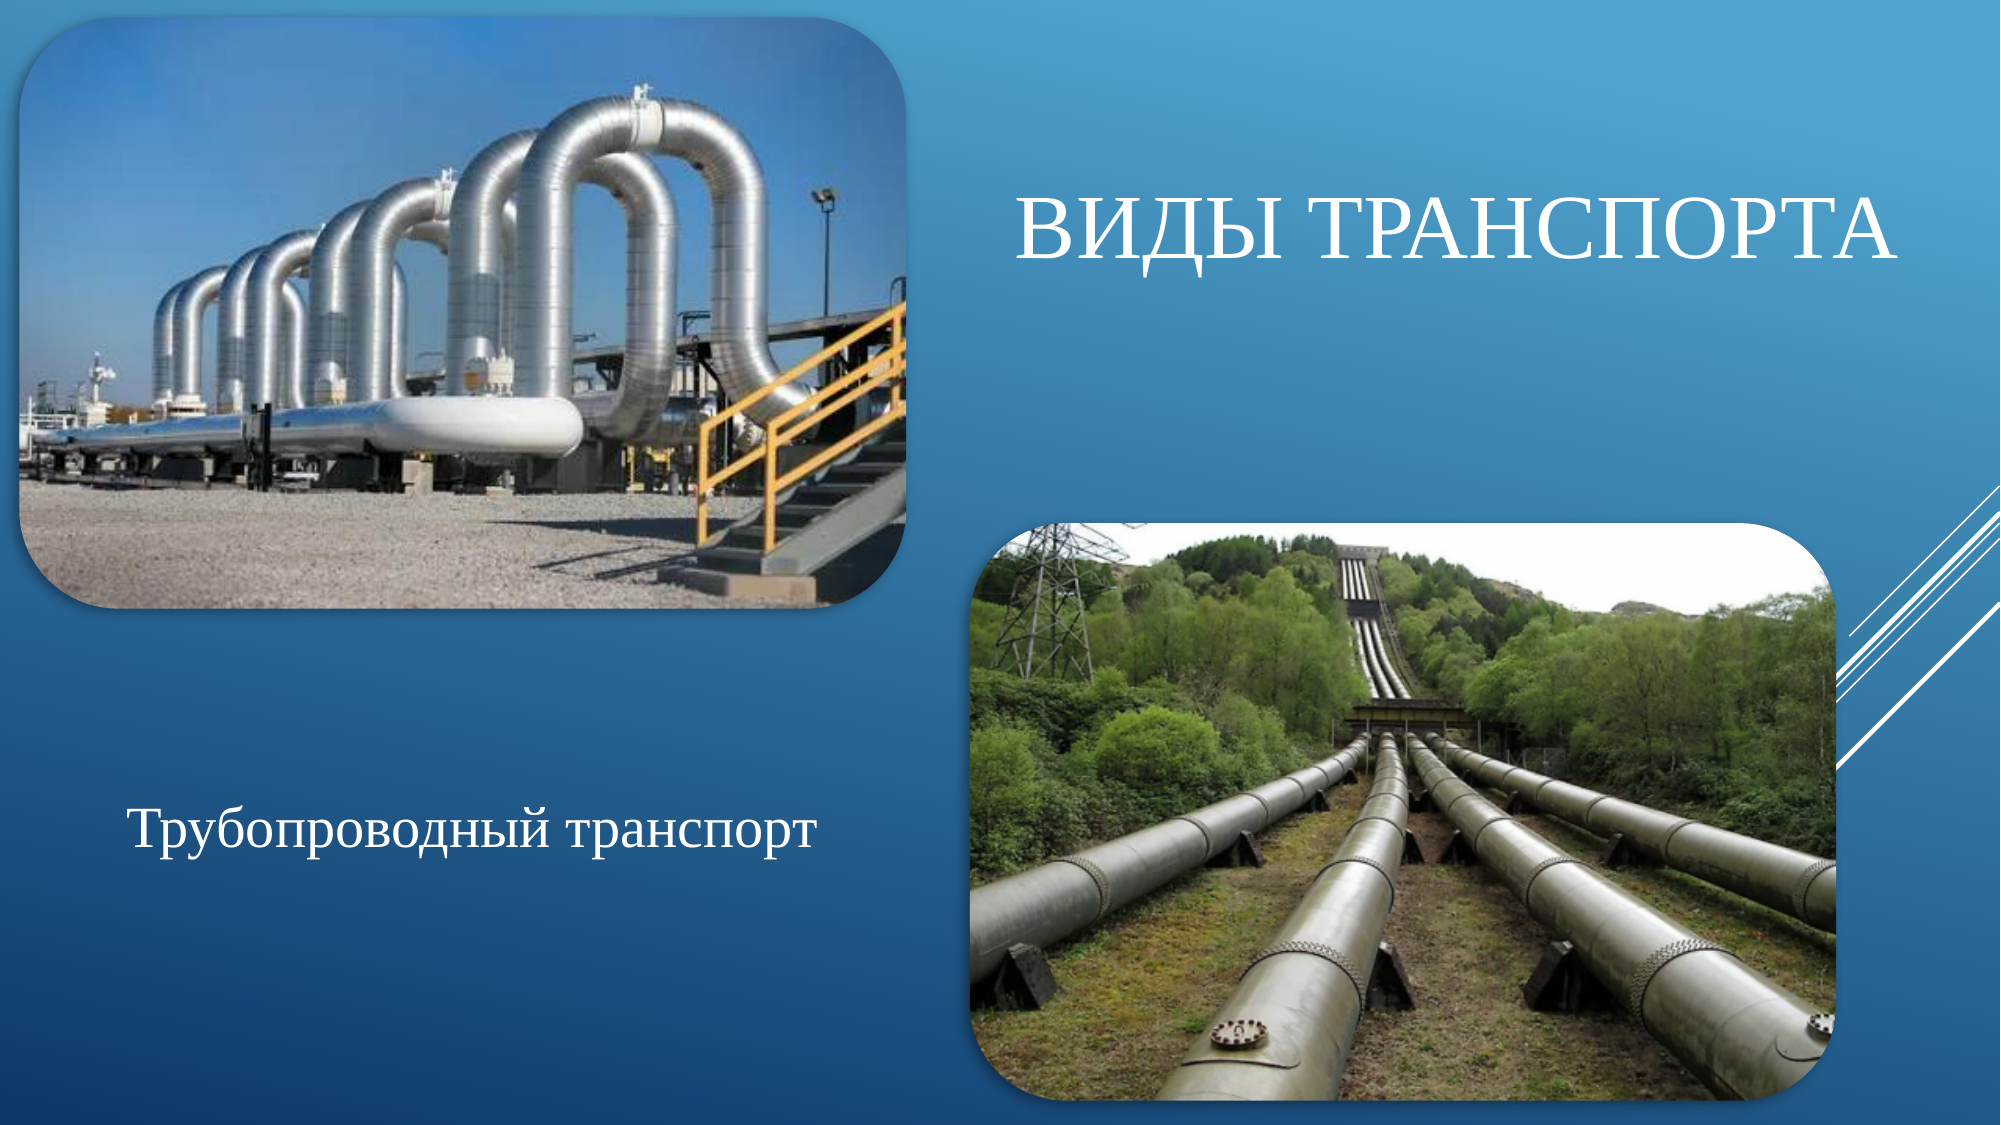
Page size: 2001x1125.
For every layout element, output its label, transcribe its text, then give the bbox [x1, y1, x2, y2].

title Виды транспорта [999, 59, 1925, 285]
picture [969, 522, 1837, 1101]
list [19, 17, 907, 609]
list Трубопроводный транспорт [111, 782, 969, 1066]
